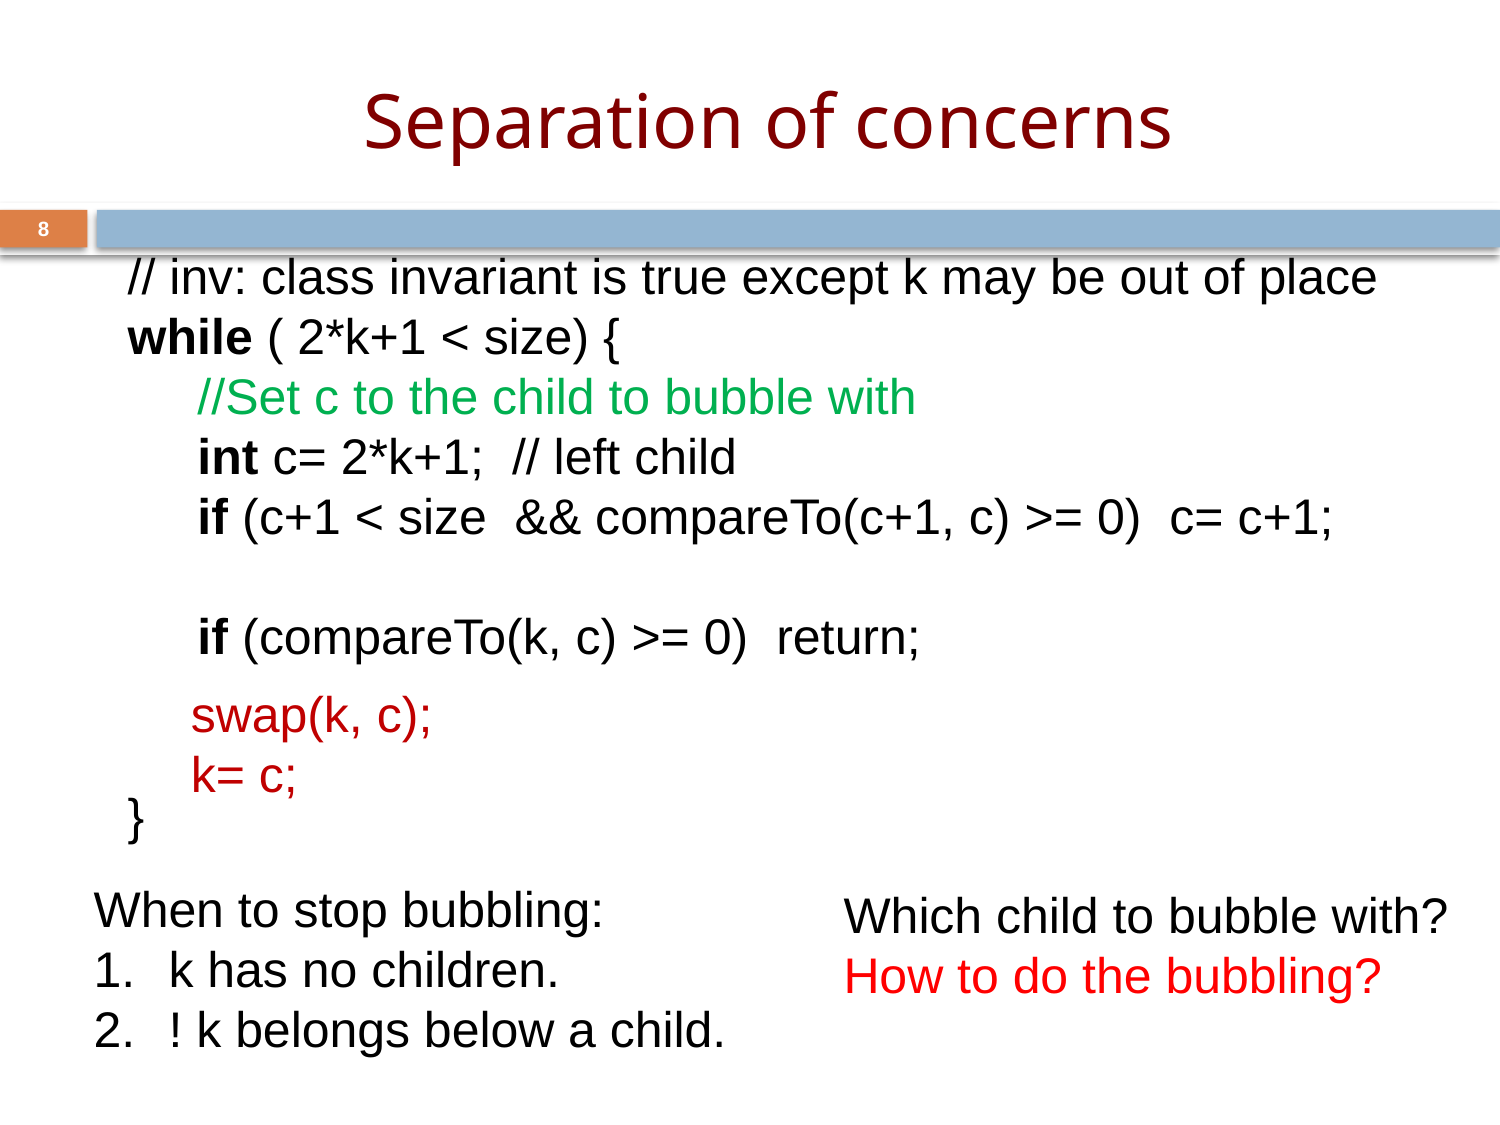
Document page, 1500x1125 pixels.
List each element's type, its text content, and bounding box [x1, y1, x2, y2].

text_box Which child to bubble with? How to do the bubbling? [828, 876, 1464, 1011]
text_box // inv: class invariant is true except k may be out of place while ( 2*k+1 < size) { //Set c to the child to bubble with int c= 2*k+1; // left child if (c+1 < size && compareTo(c+1, c) >= 0) c= c+1; if (compareTo(k, c) >= 0) return; } [112, 237, 1394, 853]
text_box swap(k, c); k= c; [176, 674, 448, 810]
text_box Which child to bubble with? How to do the bubbling? [827, 869, 1463, 1005]
text_box When to stop bubbling: k has no children. ! k belongs below a child. [78, 869, 742, 1065]
slide_number 8 [0, 208, 88, 249]
title Separation of concerns [100, 37, 1438, 200]
